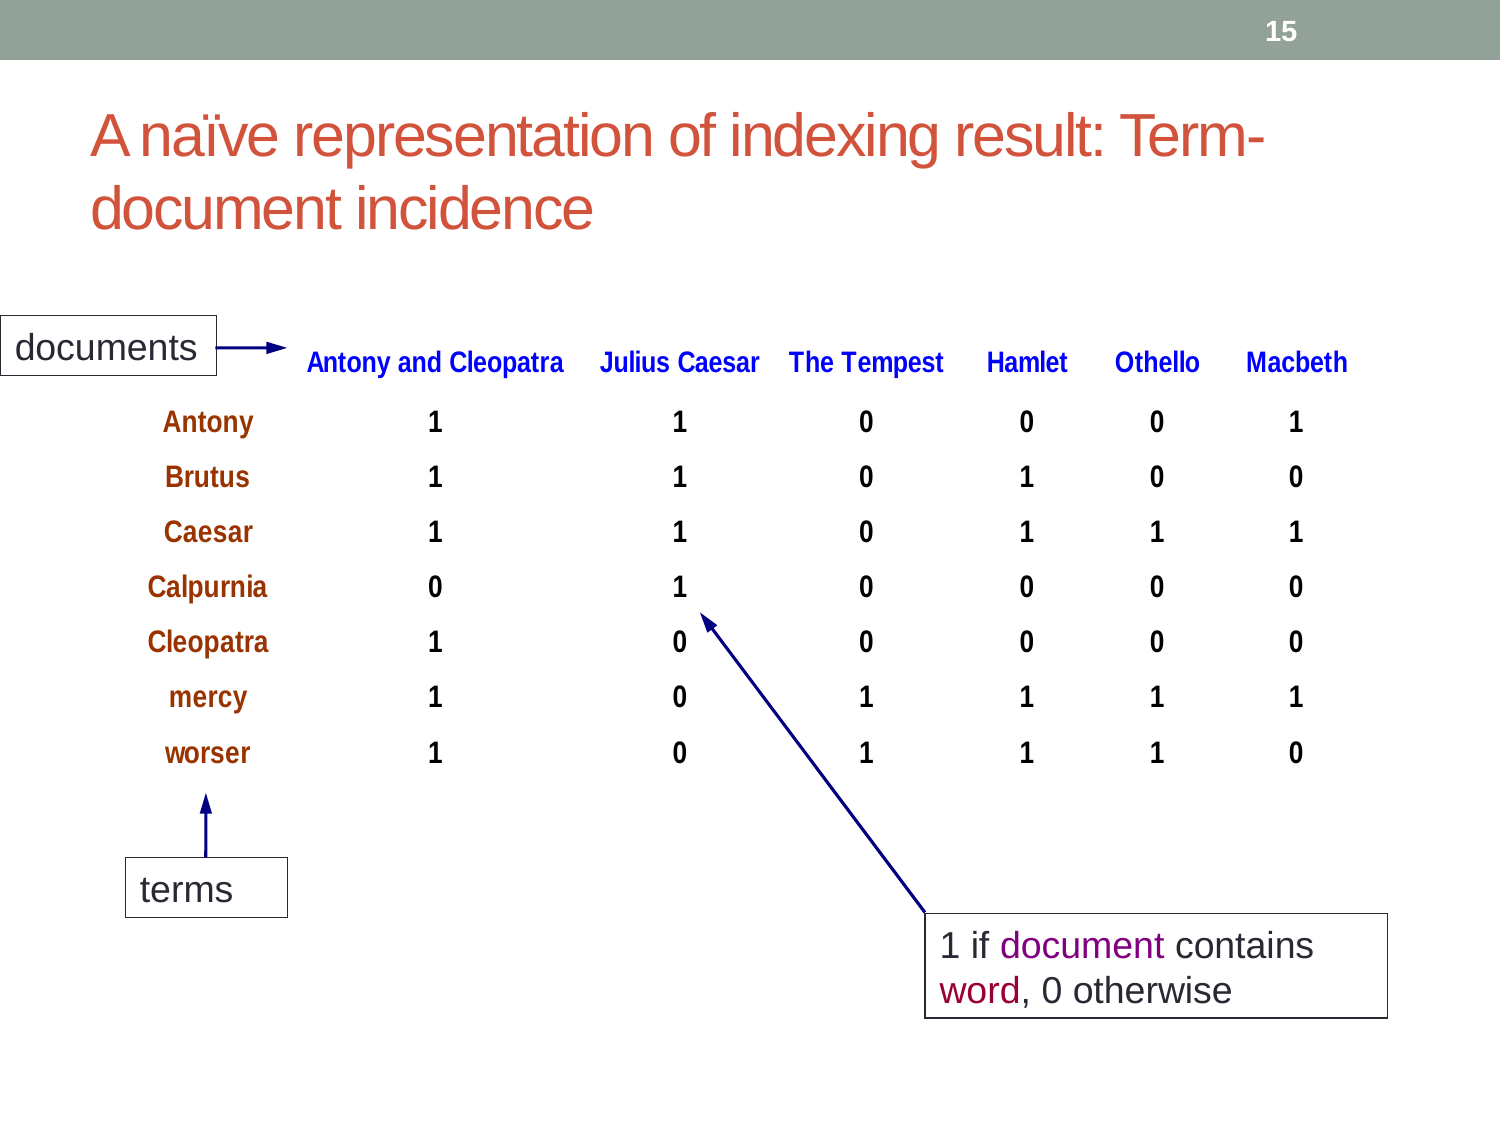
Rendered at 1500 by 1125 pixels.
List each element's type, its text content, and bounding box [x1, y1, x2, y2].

text_box documents [0, 315, 217, 376]
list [124, 331, 1379, 884]
text_box 1 if document contains word, 0 otherwise [924, 913, 1388, 1019]
text_box terms [125, 891, 288, 918]
title A naïve representation of indexing result: Term-document incidence [75, 87, 1425, 250]
slide_number 15 [1250, 3, 1425, 57]
